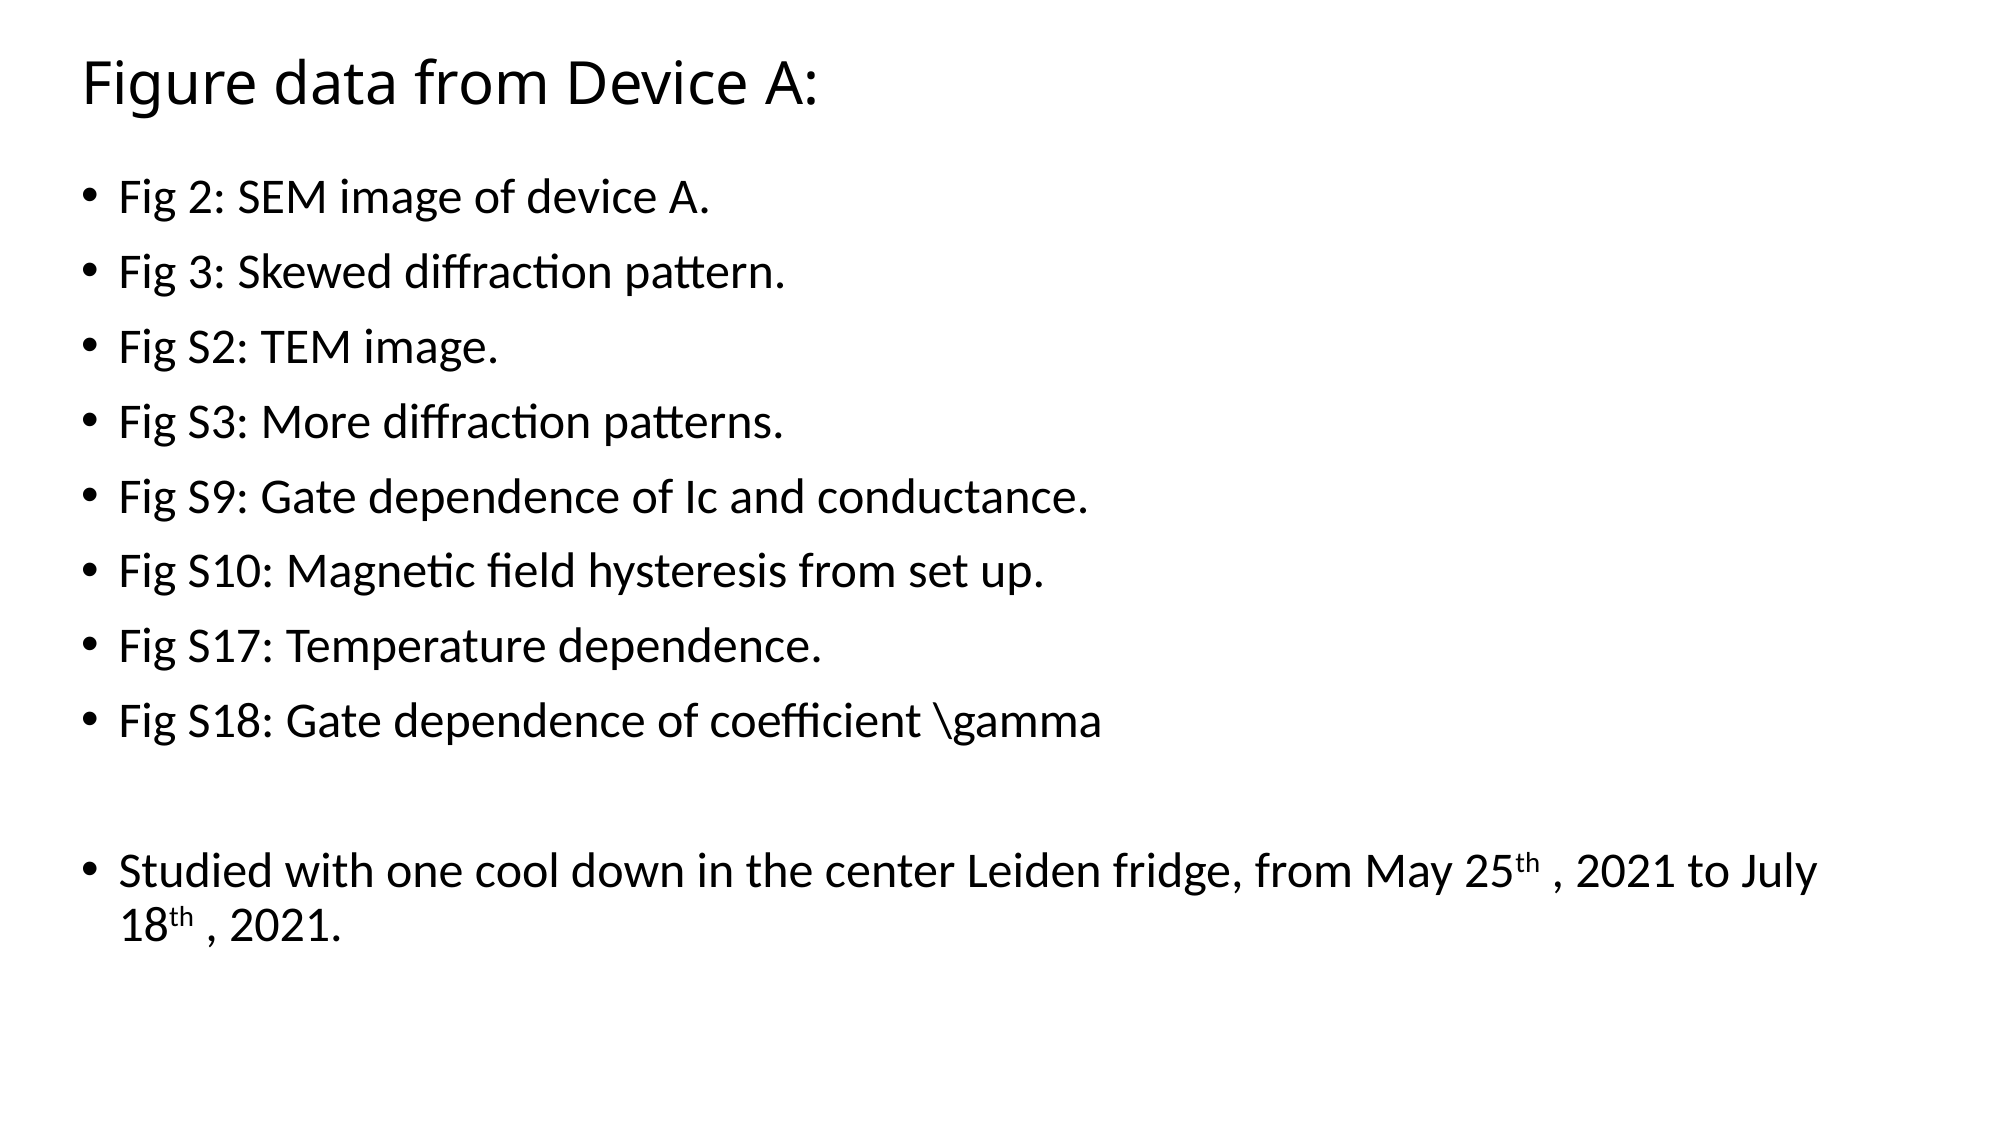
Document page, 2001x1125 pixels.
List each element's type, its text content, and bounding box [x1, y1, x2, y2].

list Fig 2: SEM image of device A. Fig 3: Skewed diffraction pattern. Fig S2: TEM image. Fig S3: More diffraction patterns. Fig S9: Gate dependence of Ic and conductance. Fig S10: Magnetic field hysteresis from set up. Fig S17: Temperature dependence. Fig S18: Gate dependence of coefficient \gamma Studied with one cool down in the center Leiden fridge, from May 25th , 2021 to July 18th , 2021. [66, 163, 1917, 962]
title Figure data from Device A: [66, 45, 1321, 126]
